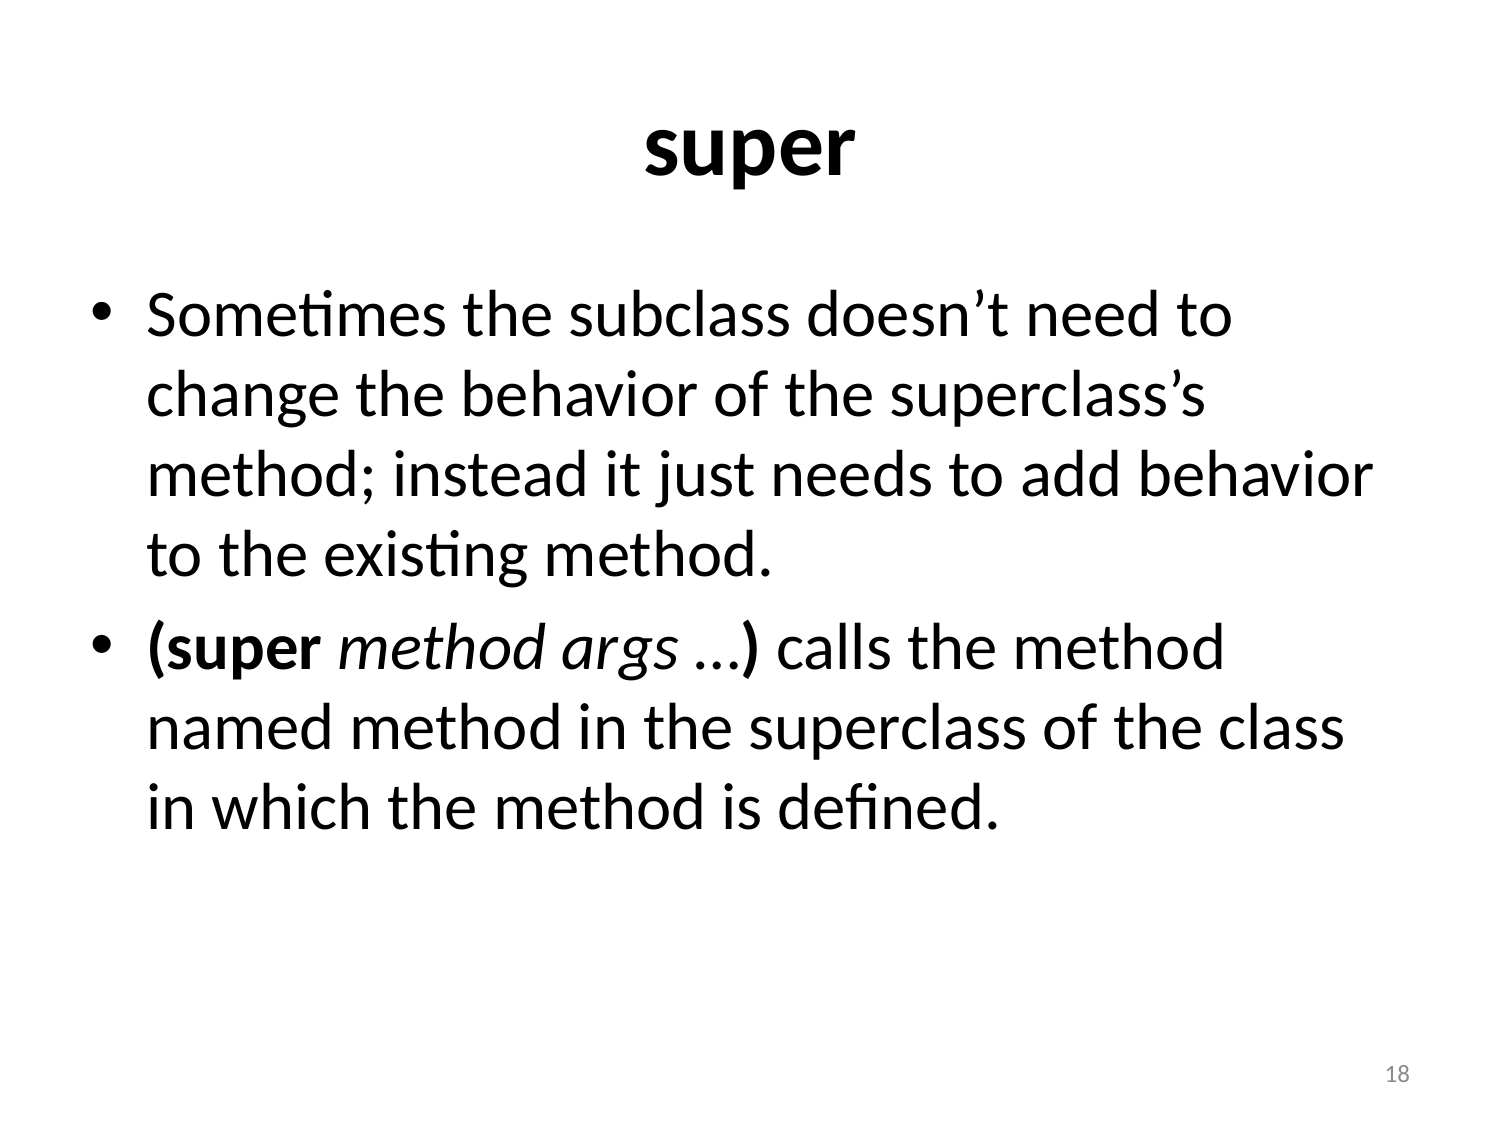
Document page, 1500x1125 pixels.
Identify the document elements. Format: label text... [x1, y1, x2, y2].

slide_number 18 [1074, 1042, 1425, 1103]
title super [75, 45, 1425, 233]
list Sometimes the subclass doesn’t need to change the behavior of the superclass’s method; instead it just needs to add behavior to the existing method. (super method args …) calls the method named method in the superclass of the class in which the method is defined. [75, 262, 1425, 1005]
